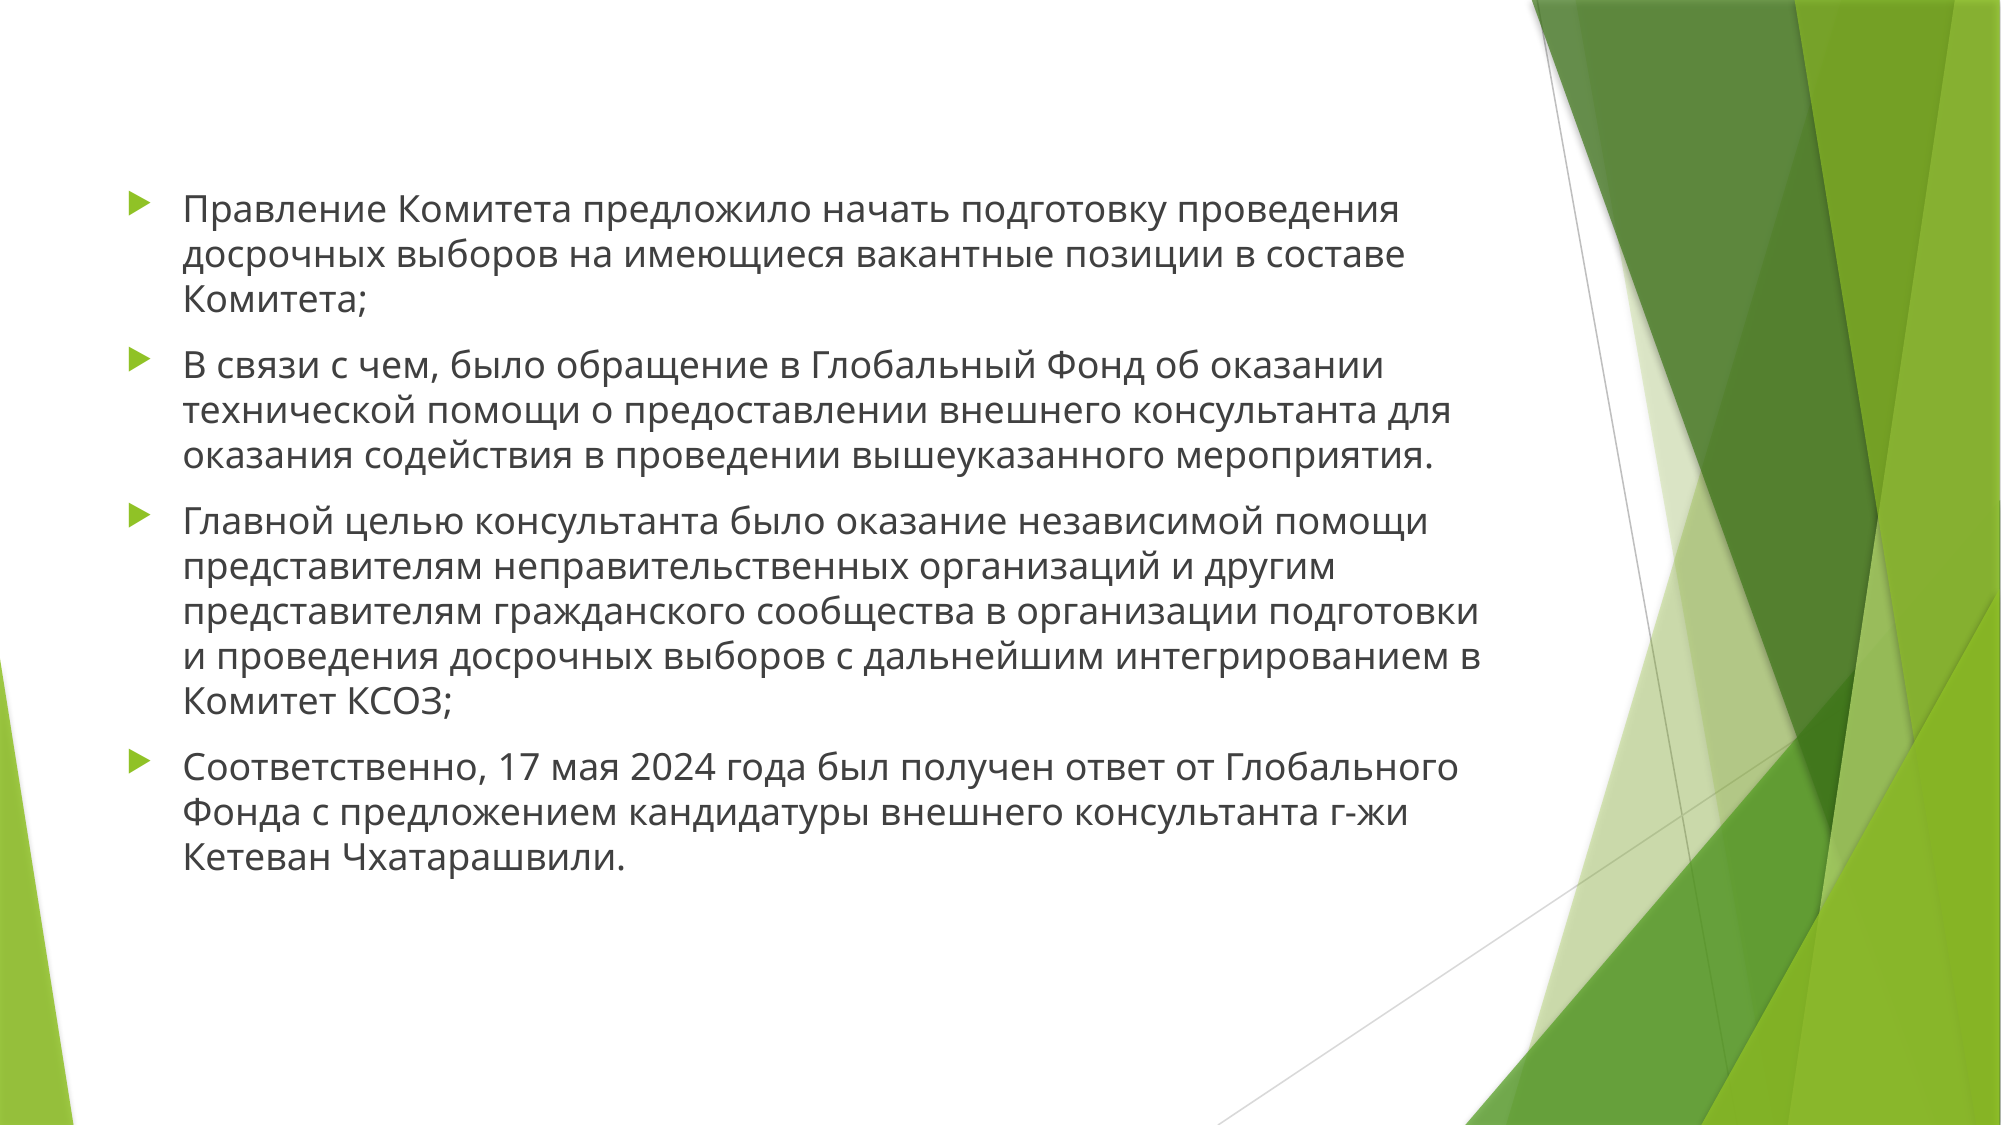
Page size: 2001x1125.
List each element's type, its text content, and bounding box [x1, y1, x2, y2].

list Правление Комитета предложило начать подготовку проведения досрочных выборов на имеющиеся вакантные позиции в составе Комитета; В связи с чем, было обращение в Глобальный Фонд об оказании технической помощи о предоставлении внешнего консультанта для оказания содействия в проведении вышеуказанного мероприятия. Главной целью консультанта было оказание независимой помощи представителям неправительственных организаций и другим представителям гражданского сообщества в организации подготовки и проведения досрочных выборов с дальнейшим интегрированием в Комитет КСОЗ; Соответственно, 17 мая 2024 года был получен ответ от Глобального Фонда с предложением кандидатуры внешнего консультанта г-жи Кетеван Чхатарашвили. [111, 177, 1522, 992]
